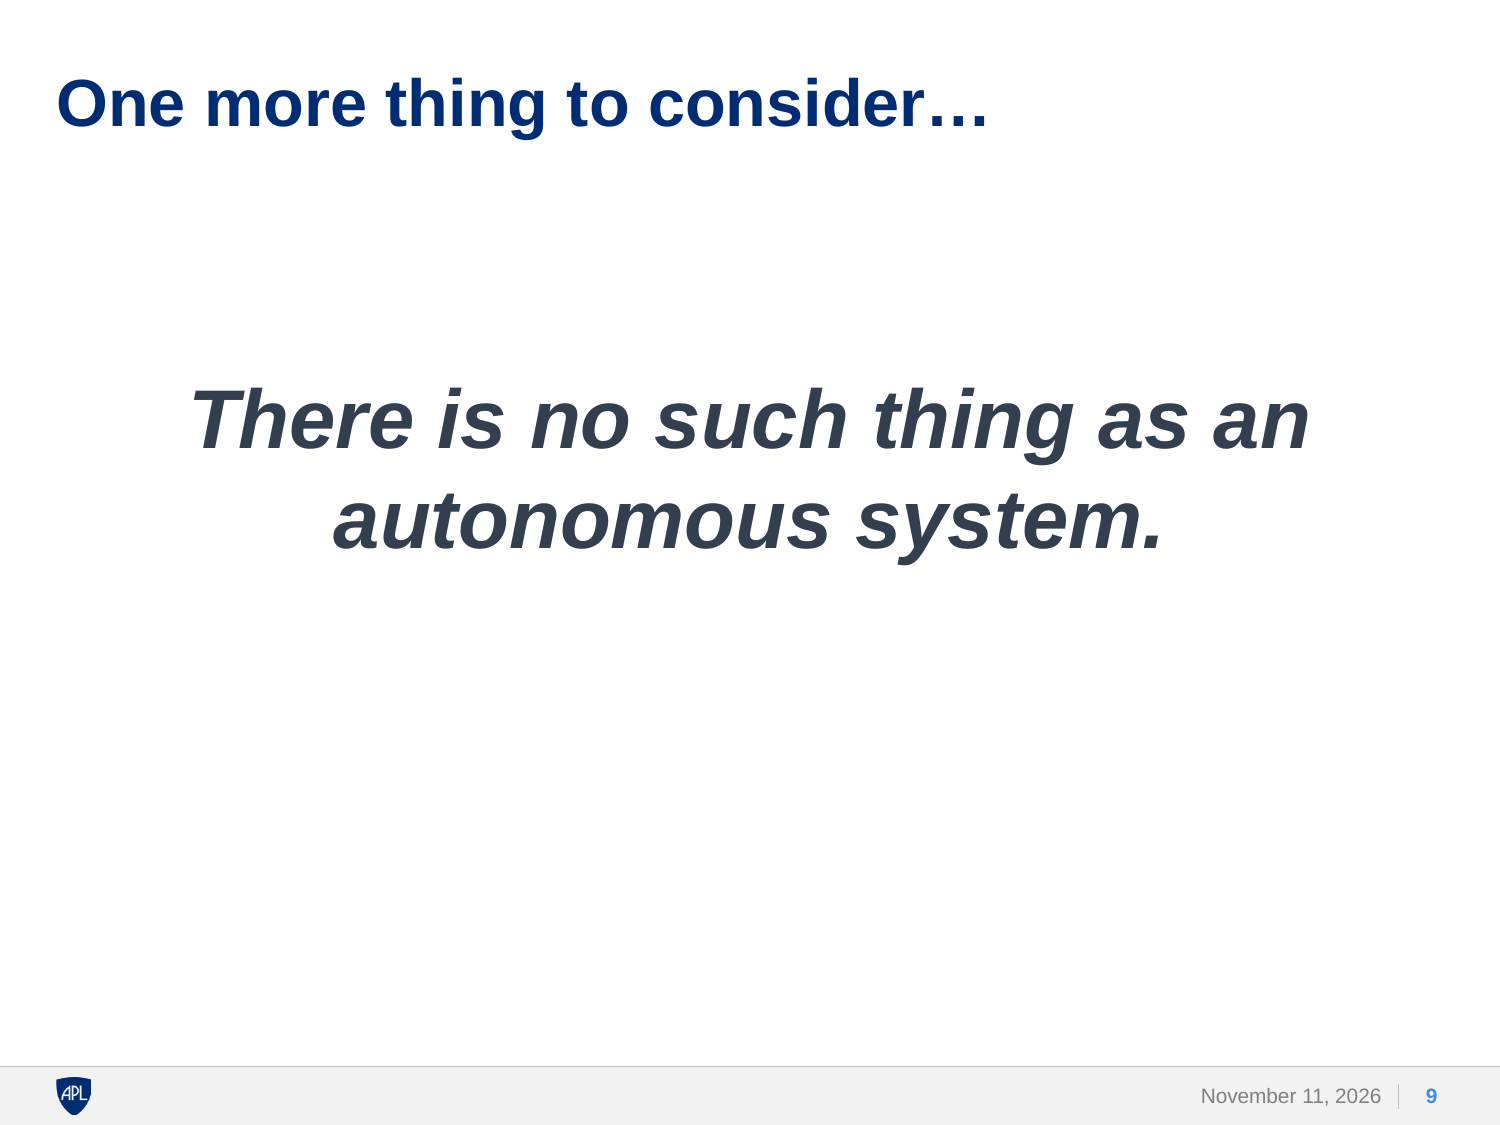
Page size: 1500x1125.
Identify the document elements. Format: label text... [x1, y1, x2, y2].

footer [102, 1066, 634, 1125]
title One more thing to consider… [56, 68, 1444, 194]
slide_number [1171, 1066, 1397, 1125]
slide_number 9 [1408, 1066, 1455, 1125]
list There is no such thing as an autonomous system. [117, 365, 1383, 476]
